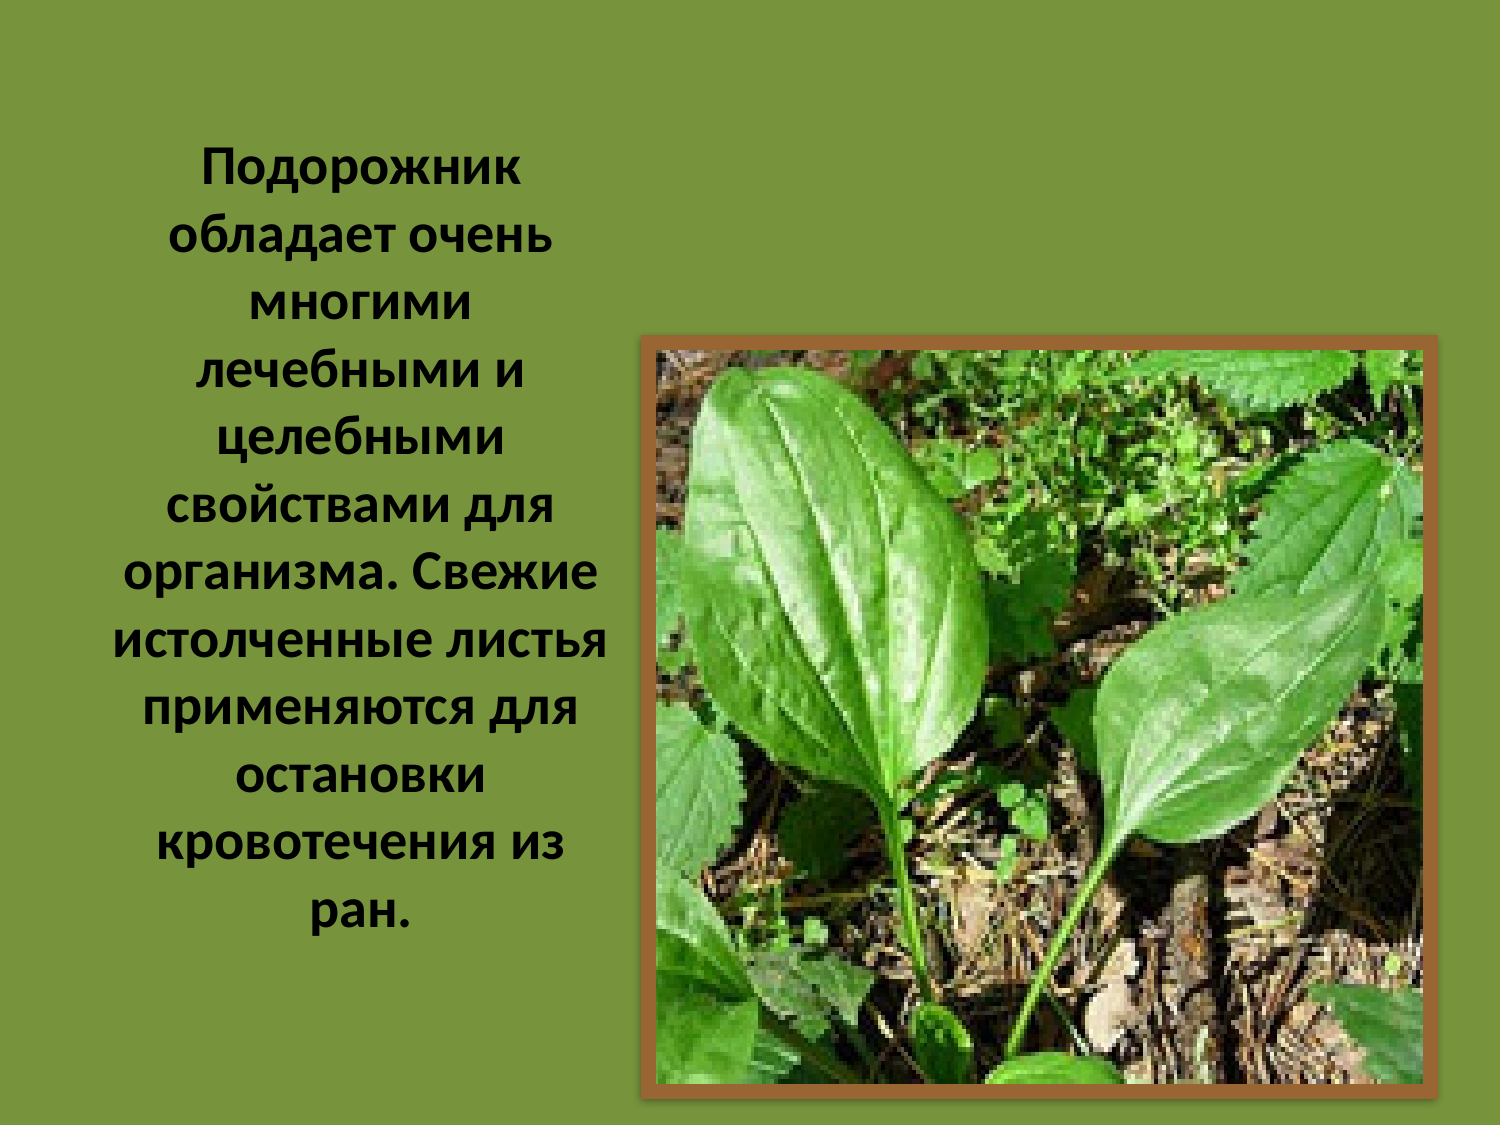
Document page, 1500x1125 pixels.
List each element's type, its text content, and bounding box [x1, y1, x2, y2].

title Подорожник обладает очень многими лечебными и целебными свойствами для организма. Свежие истолченные листья применяются для остановки кровотечения из ран. [88, 66, 634, 1069]
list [655, 349, 1424, 1085]
